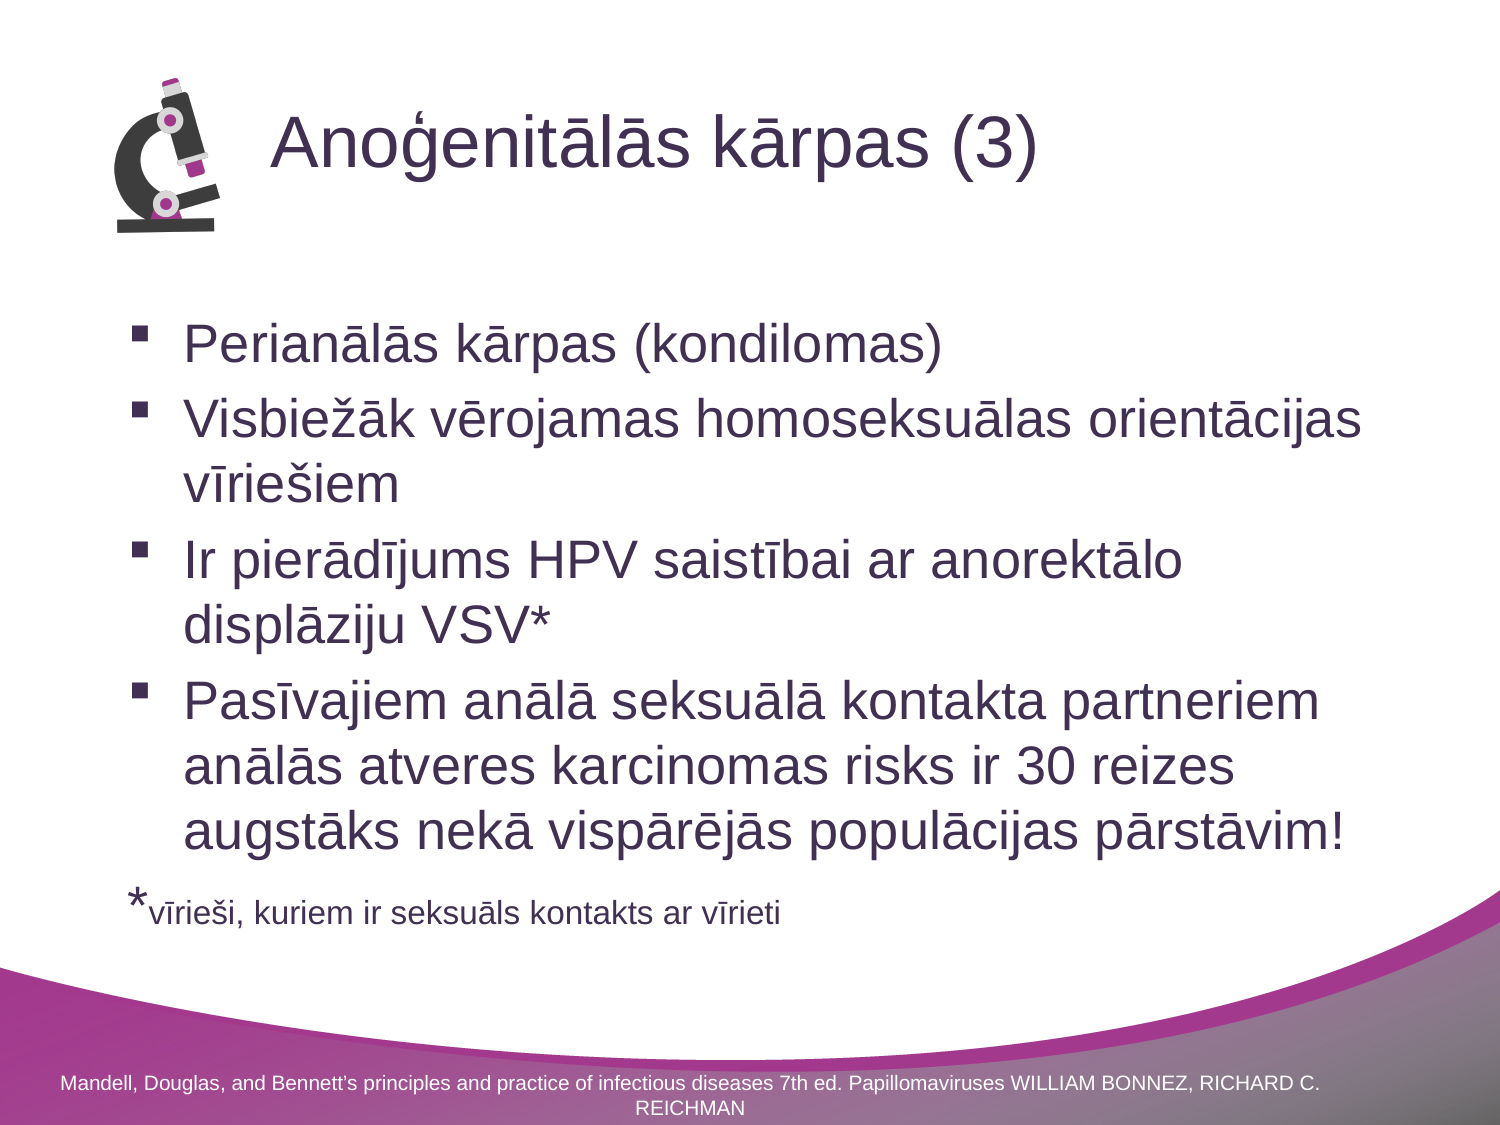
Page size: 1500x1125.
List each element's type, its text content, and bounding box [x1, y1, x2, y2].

title Anoģenitālās kārpas (3) [255, 45, 1425, 233]
footer Mandell, Douglas, and Bennett’s principles and practice of infectious diseases 7th ed. Papillomaviruses WILLIAM BONNEZ, RICHARD C. REICHMAN [0, 1065, 1381, 1125]
list Perianālās kārpas (kondilomas) Visbiežāk vērojamas homoseksuālas orientācijas vīriešiem Ir pierādījums HPV saistībai ar anorektālo displāziju VSV* Pasīvajiem anālā seksuālā kontakta partneriem anālās atveres karcinomas risks ir 30 reizes augstāks nekā vispārējās populācijas pārstāvim! *vīrieši, kuriem ir seksuāls kontakts ar vīrieti [112, 300, 1388, 863]
picture [0, 0, 1500, 1125]
